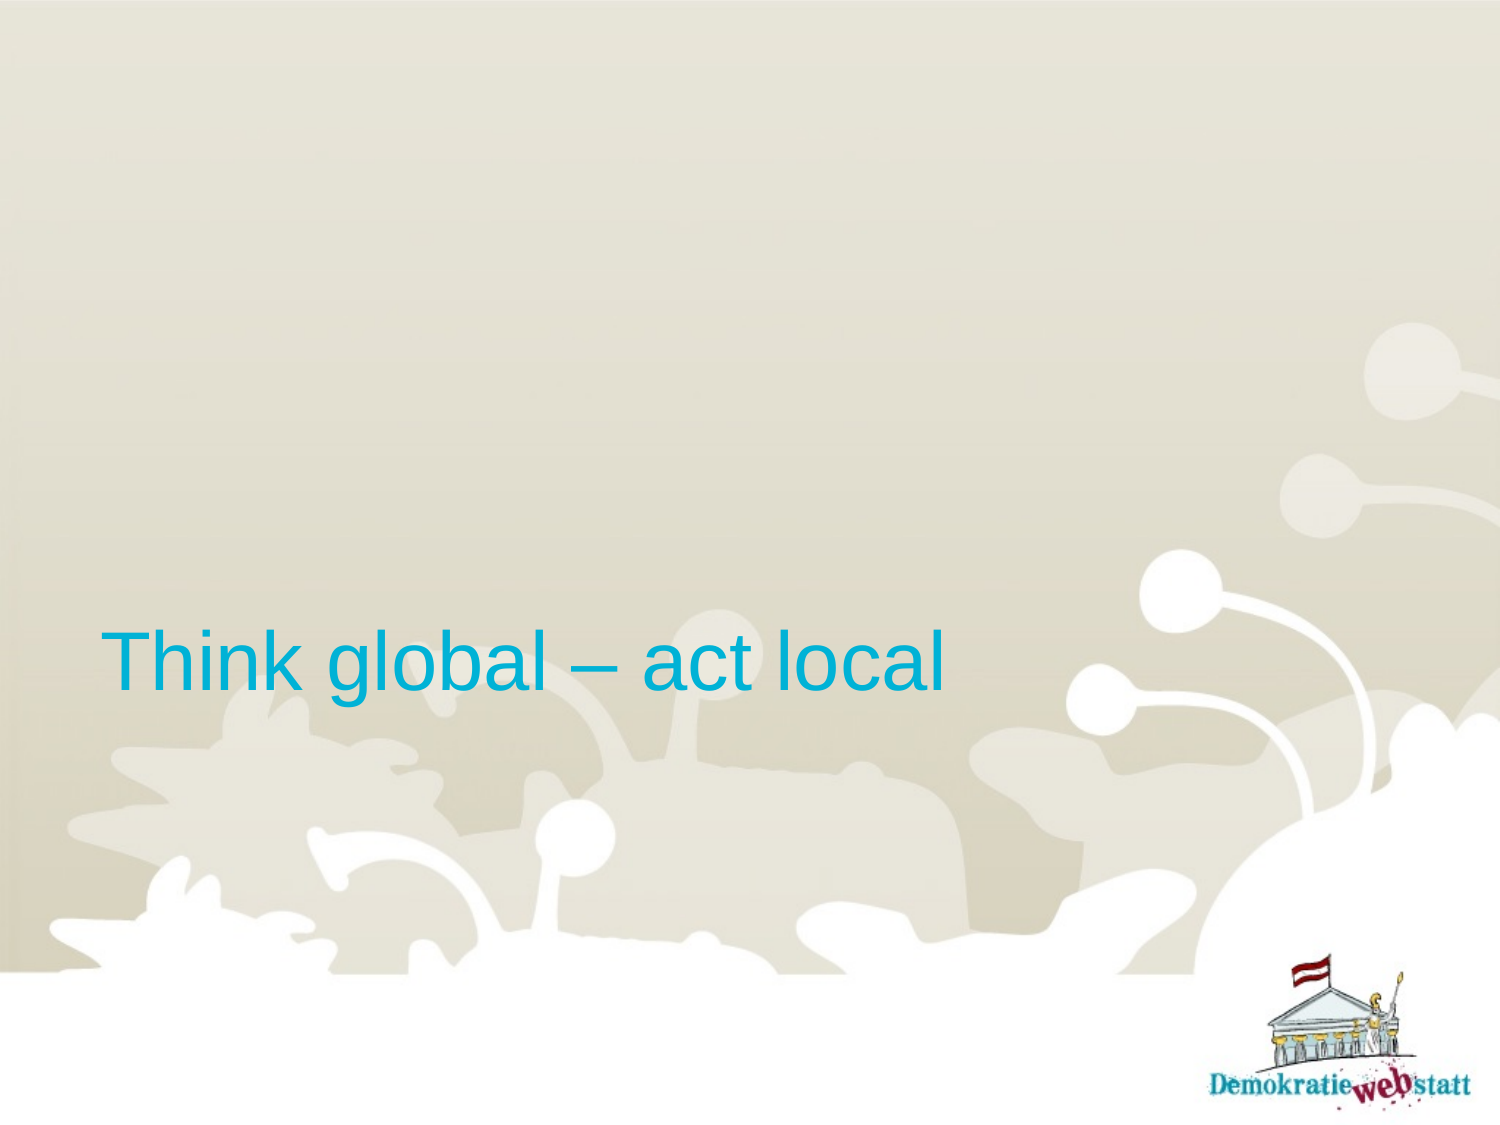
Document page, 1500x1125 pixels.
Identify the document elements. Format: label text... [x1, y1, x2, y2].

title Think global – act local [99, 397, 1460, 709]
picture [0, 0, 1500, 1125]
